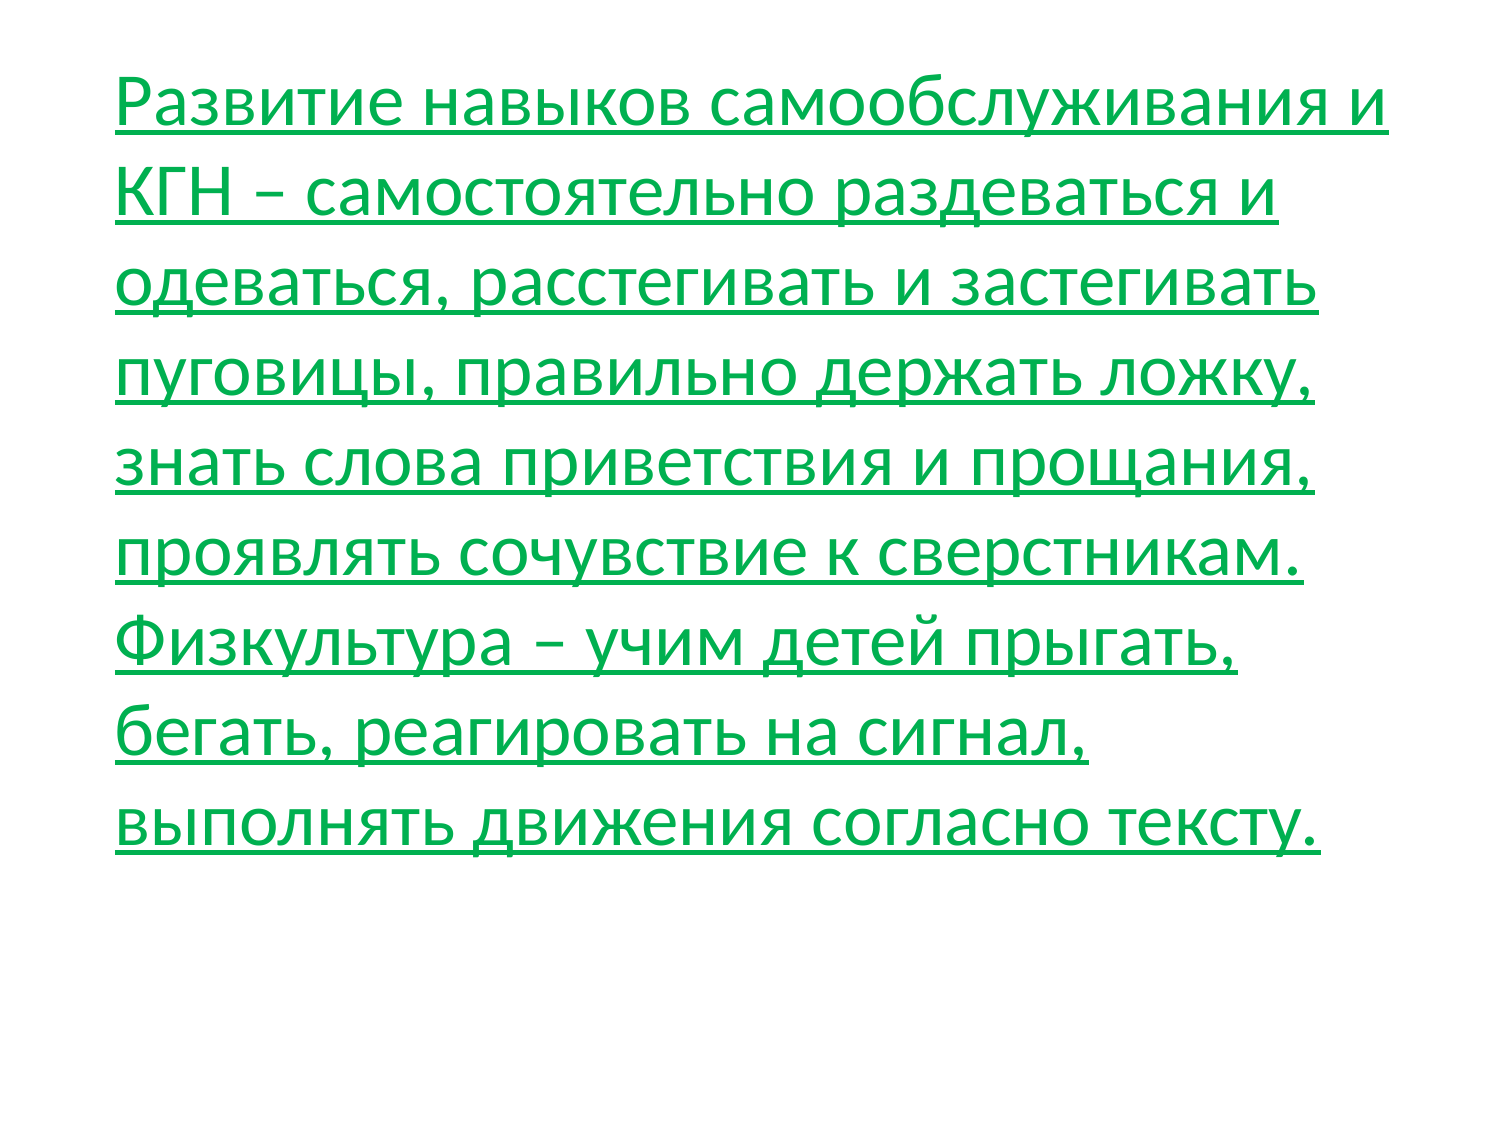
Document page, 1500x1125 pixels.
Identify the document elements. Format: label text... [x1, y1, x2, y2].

text_box Развитие навыков самообслуживания и КГН – самостоятельно раздеваться и одеваться, расстегивать и застегивать пуговицы, правильно держать ложку, знать слова приветствия и прощания, проявлять сочувствие к сверстникам. Физкультура – учим детей прыгать, бегать, реагировать на сигнал, выполнять движения согласно тексту. [100, 42, 1436, 868]
